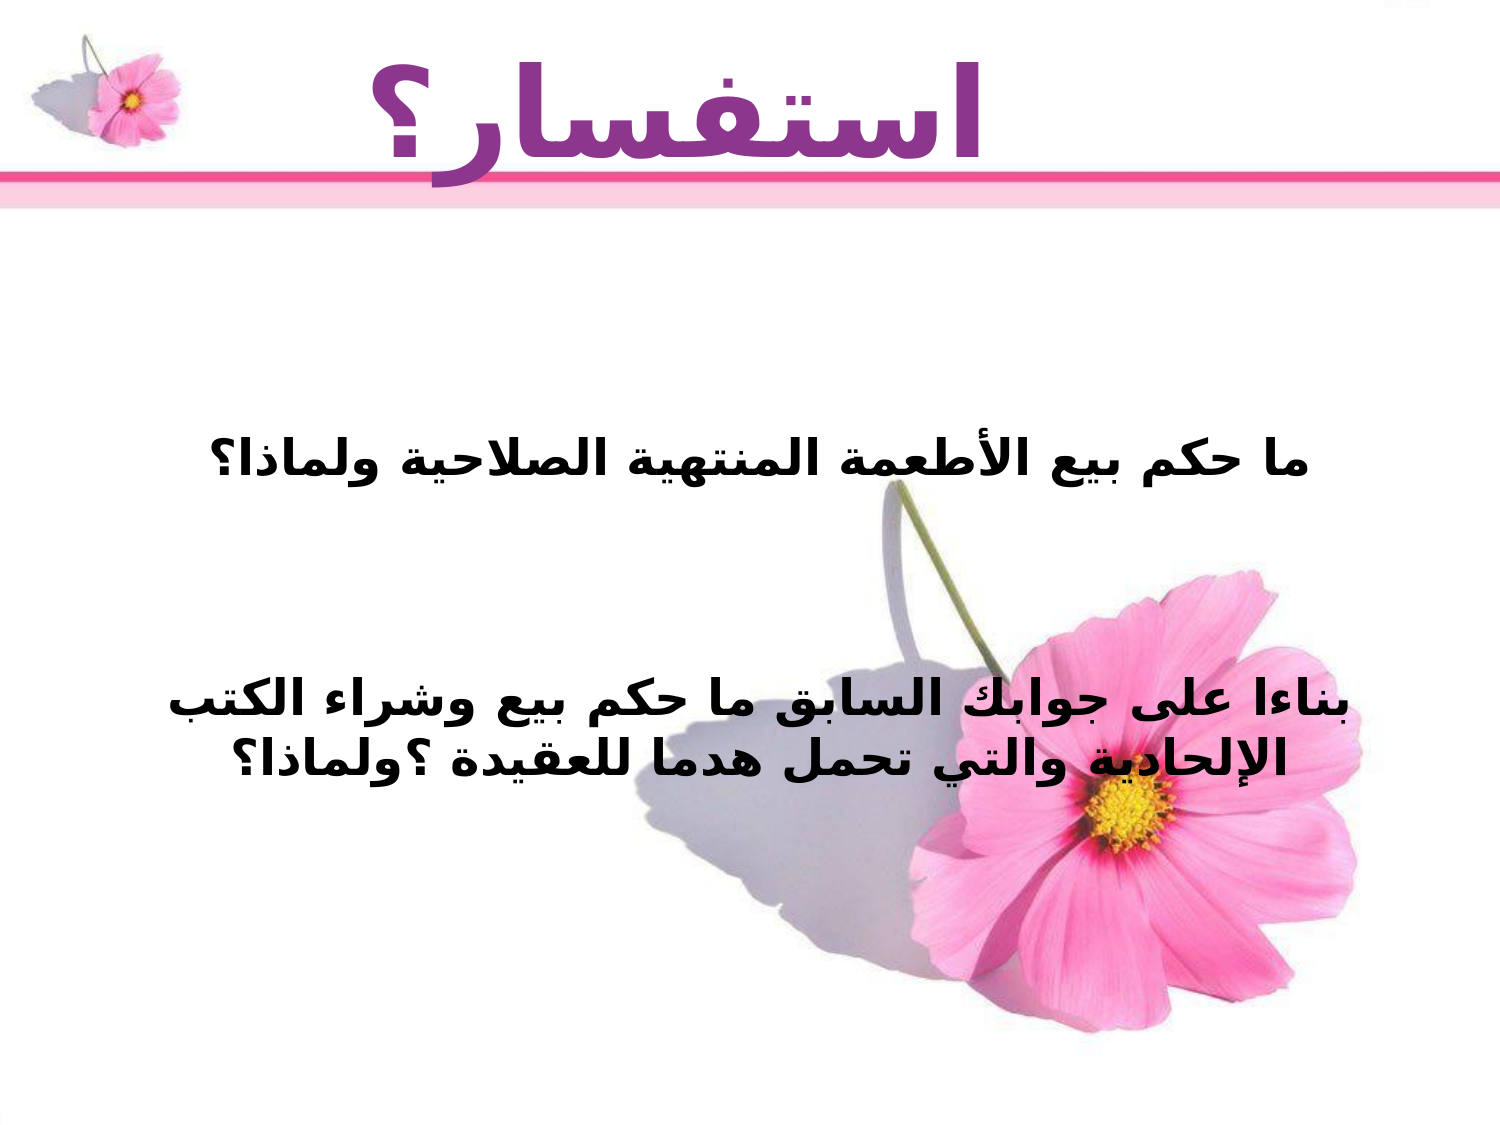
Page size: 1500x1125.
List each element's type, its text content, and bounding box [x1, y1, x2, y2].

text_box استفسار؟ [349, 24, 1338, 190]
picture [0, 0, 1500, 1125]
text_box ما حكم بيع الأطعمة المنتهية الصلاحية ولماذا؟ بناءا على جوابك السابق ما حكم بيع وشراء الكتب الإلحادية والتي تحمل هدما للعقيدة ؟ولماذا؟ [149, 417, 1371, 853]
